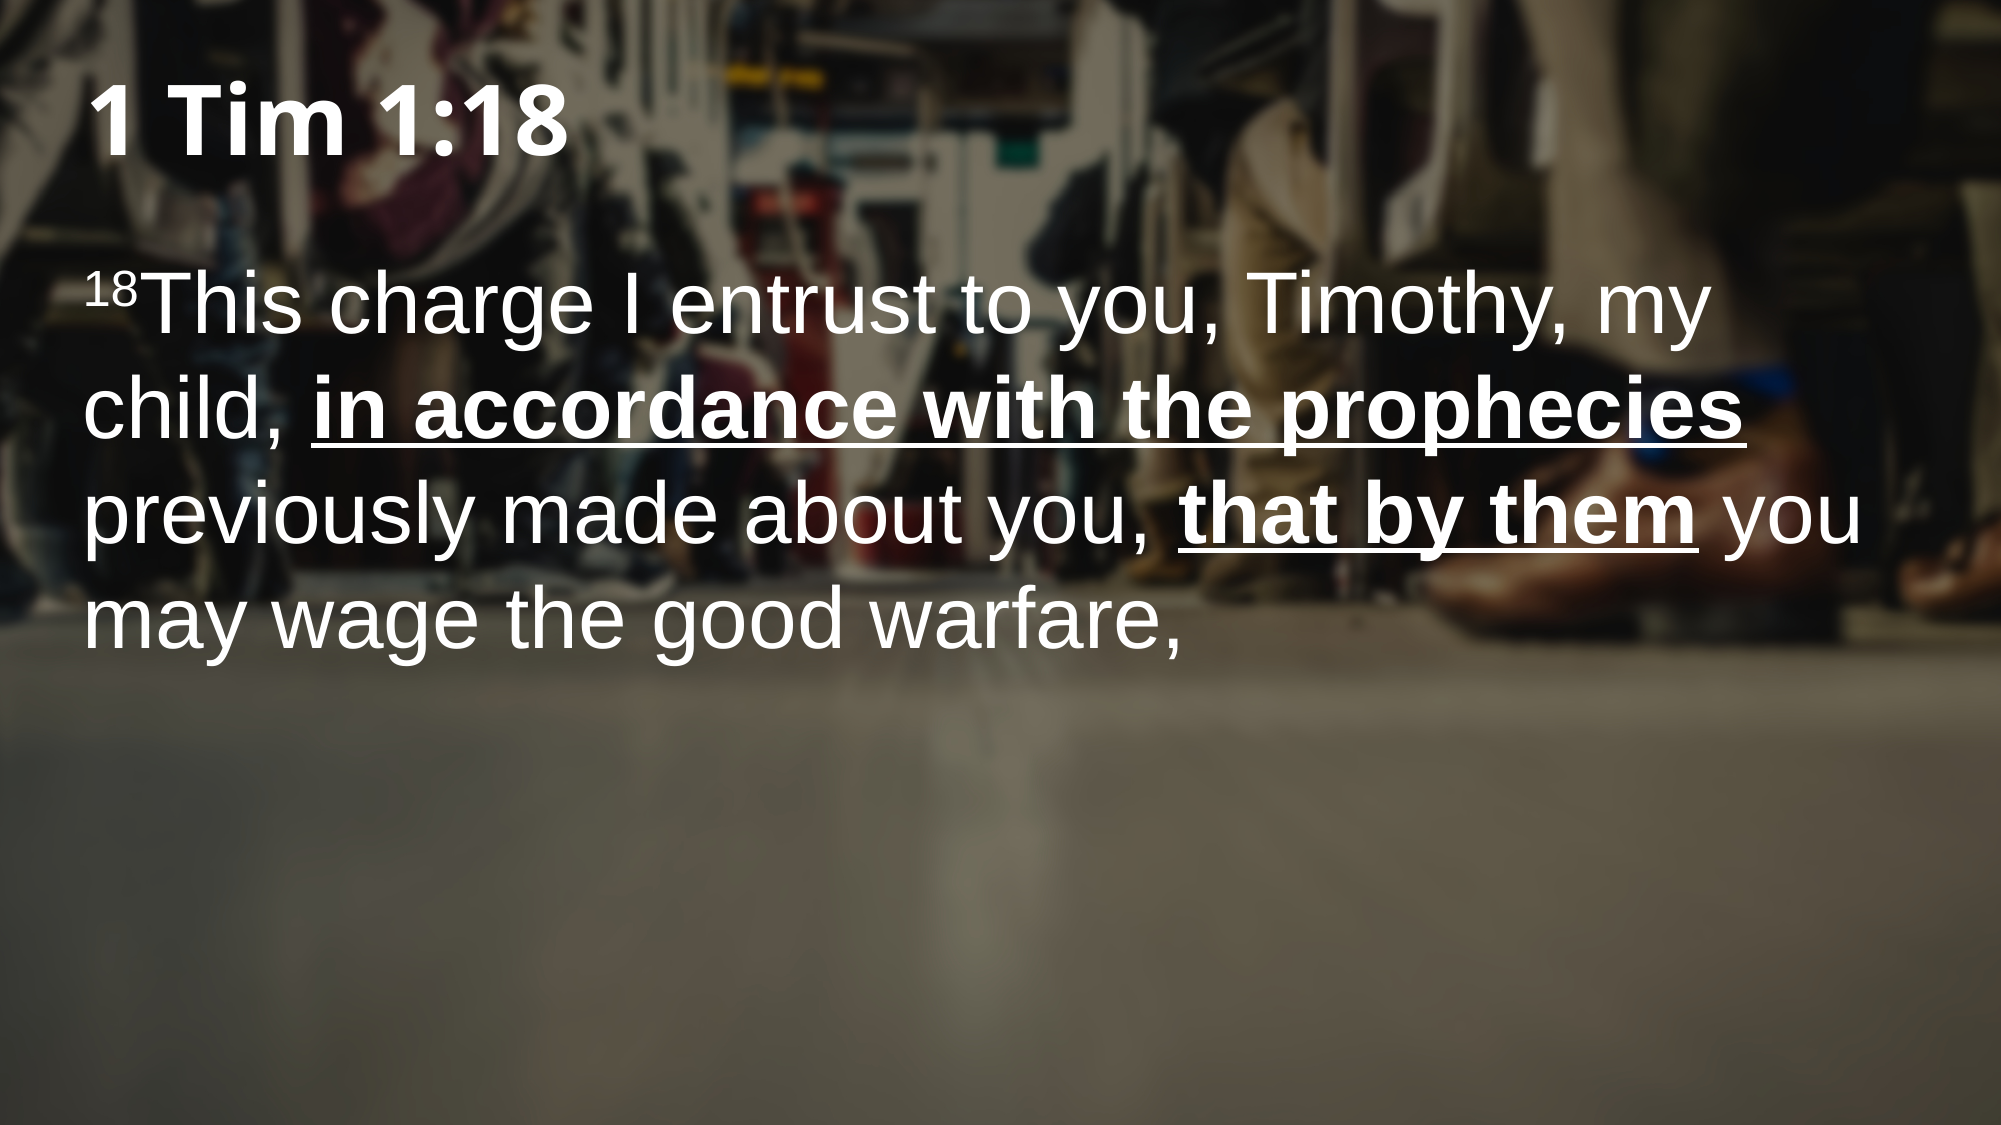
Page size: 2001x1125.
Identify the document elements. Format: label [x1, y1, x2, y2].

text_box [0, 0, 2000, 1125]
